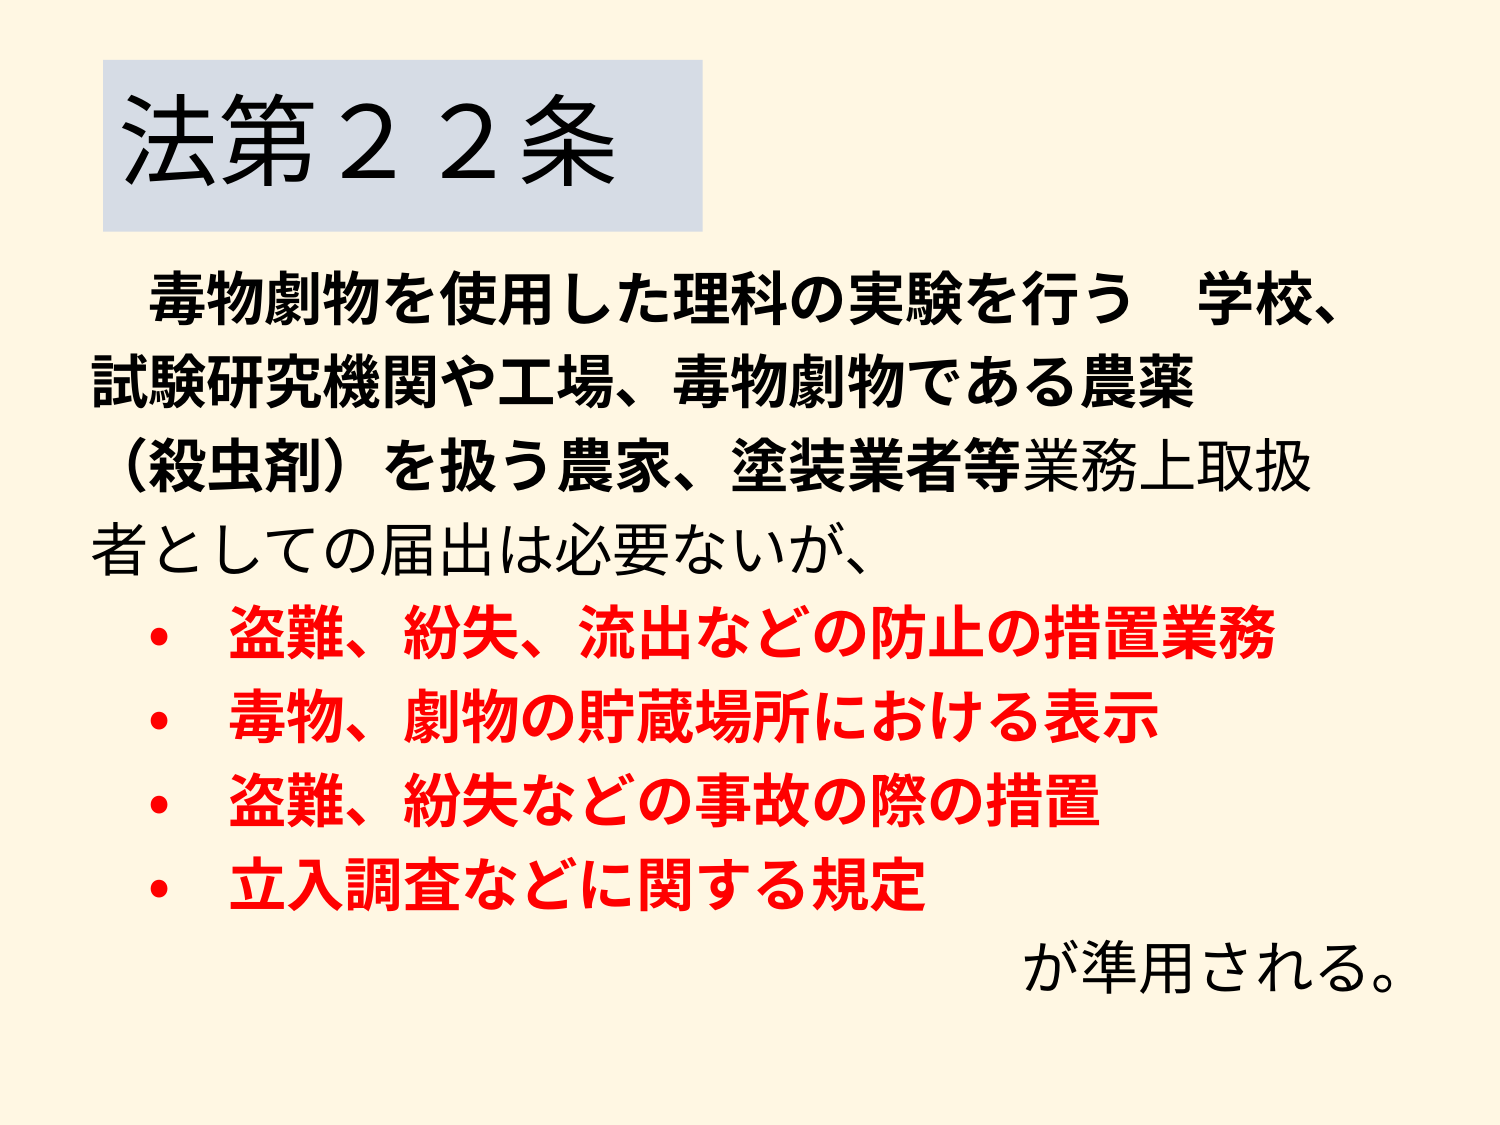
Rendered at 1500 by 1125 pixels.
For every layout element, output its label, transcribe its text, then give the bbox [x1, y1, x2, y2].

title 法第２２条 [103, 59, 703, 232]
list 毒物劇物を使用した理科の実験を行う 学校、 試験研究機関や工場、毒物劇物である農薬 （殺虫剤）を扱う農家、塗装業者等業務上取扱 者としての届出は必要ないが、 ・ 盗難、紛失、流出などの防止の措置業務 ・ 毒物、劇物の貯蔵場所における表示 ・ 盗難、紛失などの事故の際の措置 ・ 立入調査などに関する規定 が準用される。 [75, 262, 1425, 1035]
